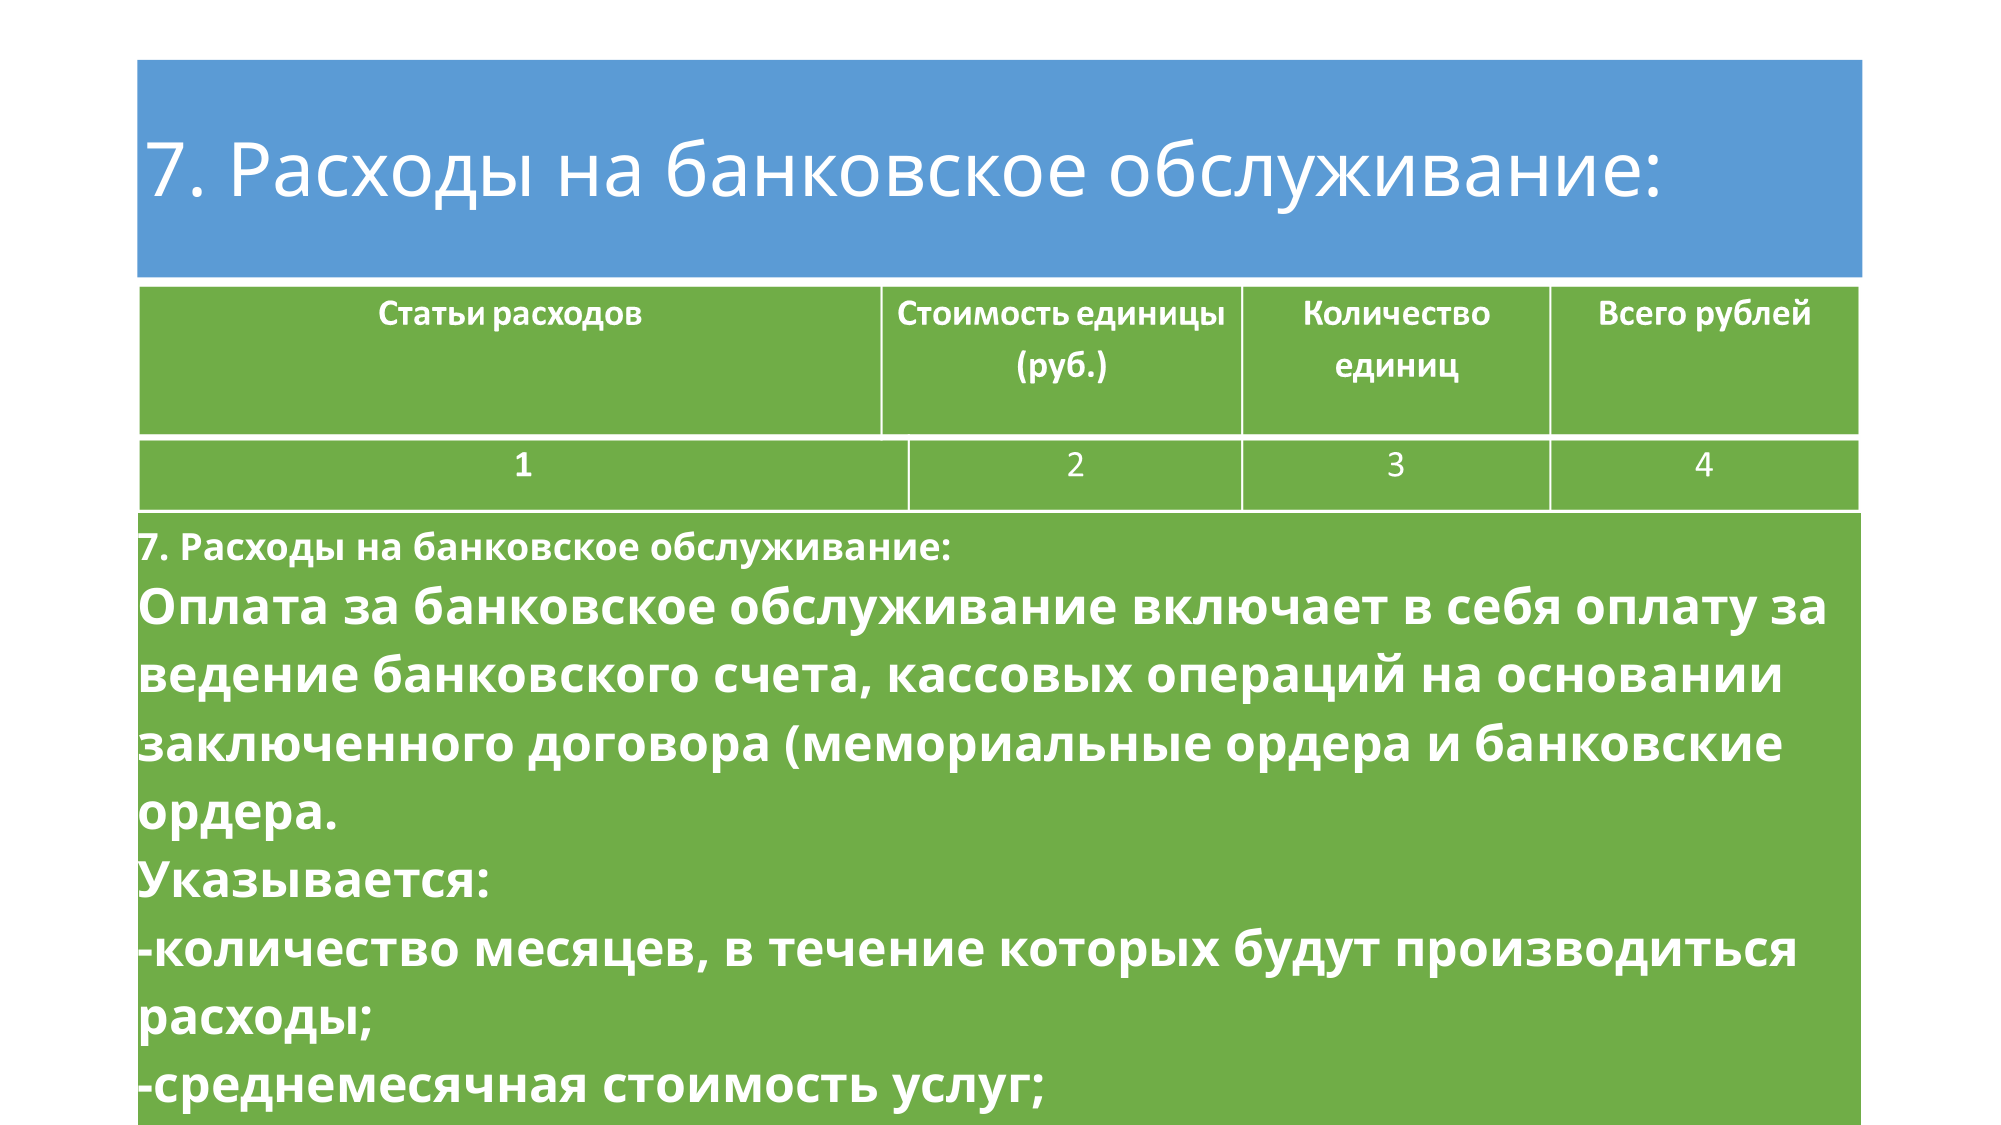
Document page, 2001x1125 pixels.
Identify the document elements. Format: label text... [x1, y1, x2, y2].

picture [137, 276, 1863, 513]
table_header 7. Расходы на банковское обслуживание: Оплата за банковское обслуживание включает в себя оплату за ведение банковского счета, кассовых операций на основании заключенного договора (мемориальные ордера и банковские ордера. Указывается: -количество месяцев, в течение которых будут производиться расходы; -среднемесячная стоимость услуг; - общая сумма расходов [138, 513, 1861, 1125]
title 7. Расходы на банковское обслуживание: [136, 59, 1863, 278]
